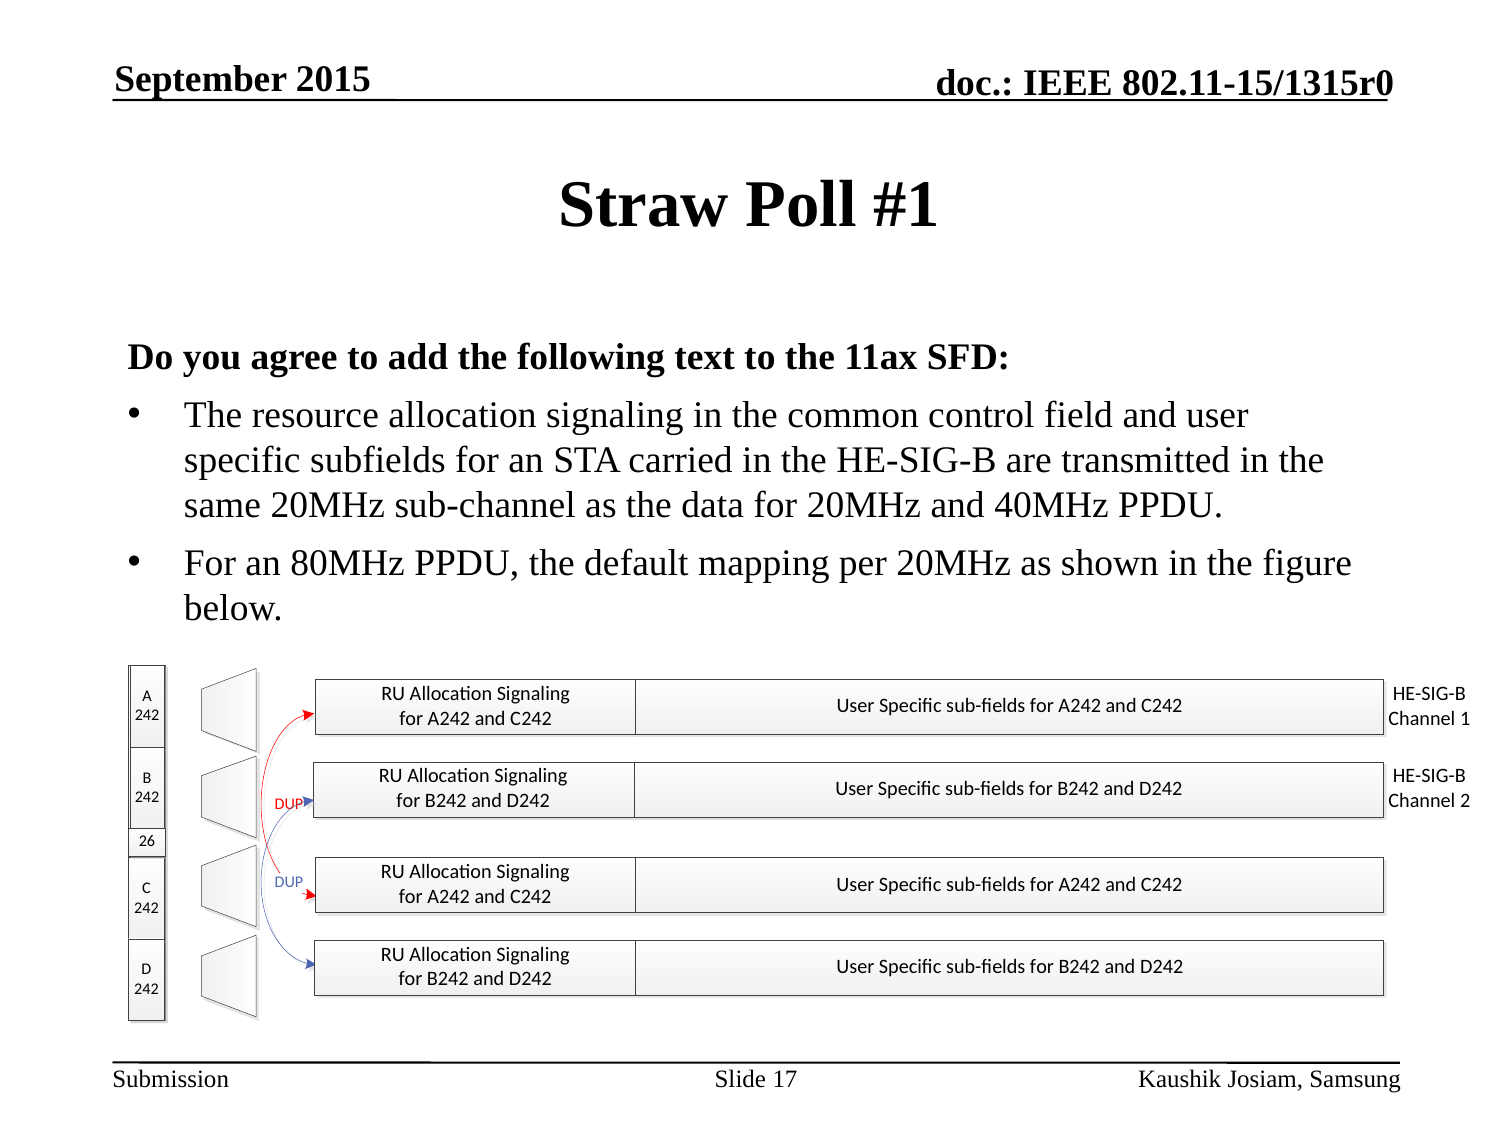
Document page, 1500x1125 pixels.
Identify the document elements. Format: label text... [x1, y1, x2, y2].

picture [125, 662, 1473, 1026]
footer Kaushik Josiam, Samsung [878, 1061, 1402, 1093]
title Straw Poll #1 [112, 112, 1388, 288]
list Do you agree to add the following text to the 11ax SFD: The resource allocation signaling in the common control field and user specific subfields for an STA carried in the HE-SIG-B are transmitted in the same 20MHz sub-channel as the data for 20MHz and 40MHz PPDU. For an 80MHz PPDU, the default mapping per 20MHz as shown in the figure below. [112, 324, 1388, 1000]
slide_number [114, 54, 423, 100]
slide_number Slide 17 [712, 1061, 800, 1123]
